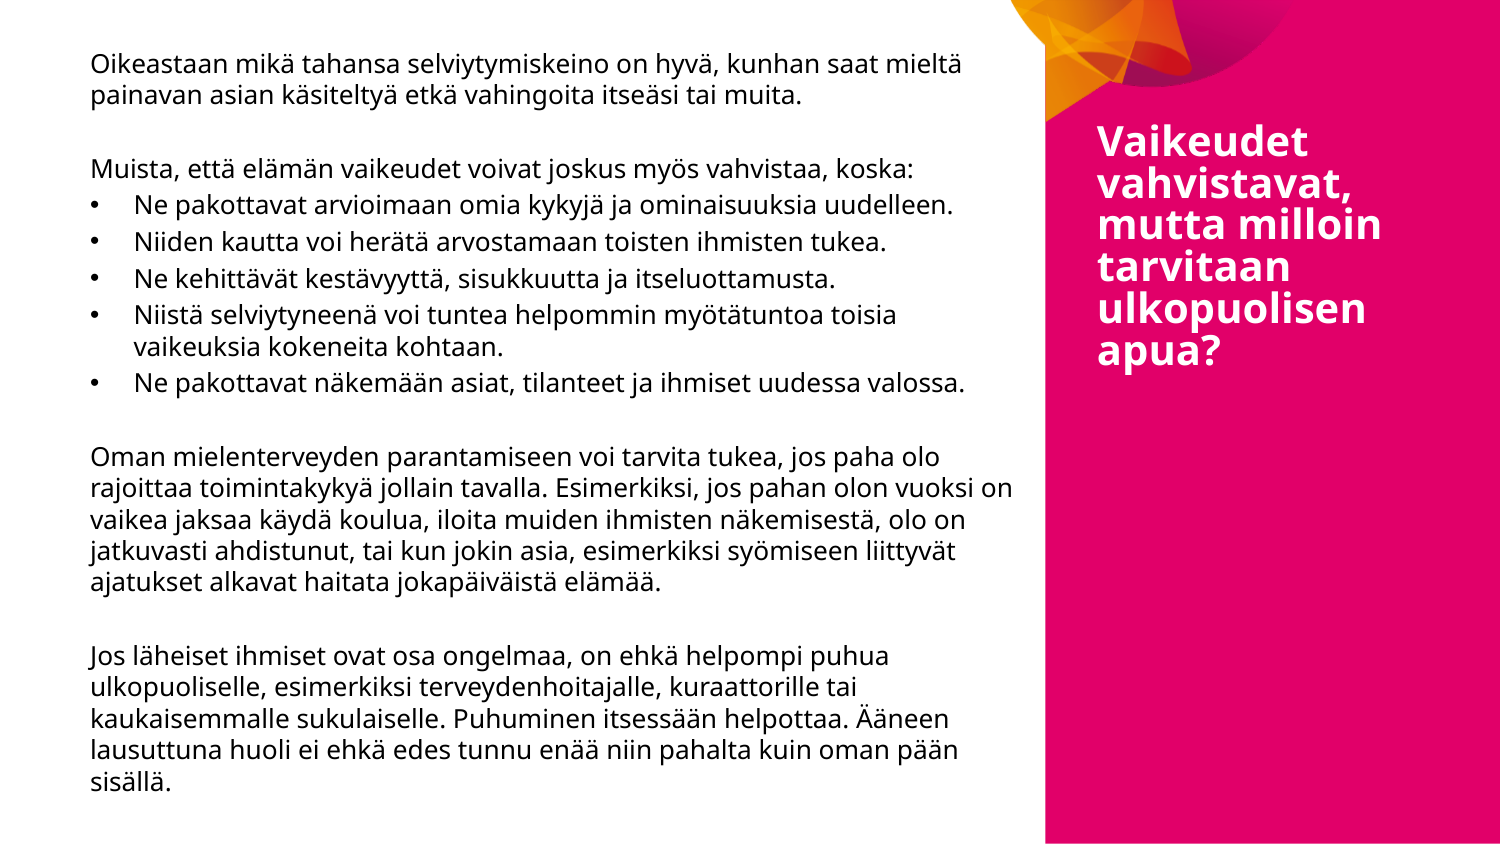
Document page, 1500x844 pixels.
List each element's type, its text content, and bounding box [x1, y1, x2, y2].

picture [1010, 0, 1294, 122]
list Oikeastaan mikä tahansa selviytymiskeino on hyvä, kunhan saat mieltä painavan asian käsiteltyä etkä vahingoita itseäsi tai muita. Muista, että elämän vaikeudet voivat joskus myös vahvistaa, koska: Ne pakottavat arvioimaan omia kykyjä ja ominaisuuksia uudelleen. Niiden kautta voi herätä arvostamaan toisten ihmisten tukea. Ne kehittävät kestävyyttä, sisukkuutta ja itseluottamusta. Niistä selviytyneenä voi tuntea helpommin myötätuntoa toisia vaikeuksia kokeneita kohtaan. Ne pakottavat näkemään asiat, tilanteet ja ihmiset uudessa valossa. Oman mielenterveyden parantamiseen voi tarvita tukea, jos paha olo rajoittaa toimintakykyä jollain tavalla. Esimerkiksi, jos pahan olon vuoksi on vaikea jaksaa käydä koulua, iloita muiden ihmisten näkemisestä, olo on jatkuvasti ahdistunut, tai kun jokin asia, esimerkiksi syömiseen liittyvät ajatukset alkavat haitata jokapäiväistä elämää. Jos läheiset ihmiset ovat osa ongelmaa, on ehkä helpompi puhua ulkopuoliselle, esimerkiksi terveydenhoitajalle, kuraattorille tai kaukaisemmalle sukulaiselle. Puhuminen itsessään helpottaa. Ääneen lausuttuna huoli ei ehkä edes tunnu enää niin pahalta kuin oman pään sisällä. [75, 39, 1032, 818]
list Vaikeudet vahvistavat, mutta milloin tarvitaan ulkopuolisen apua? [1081, 115, 1446, 258]
